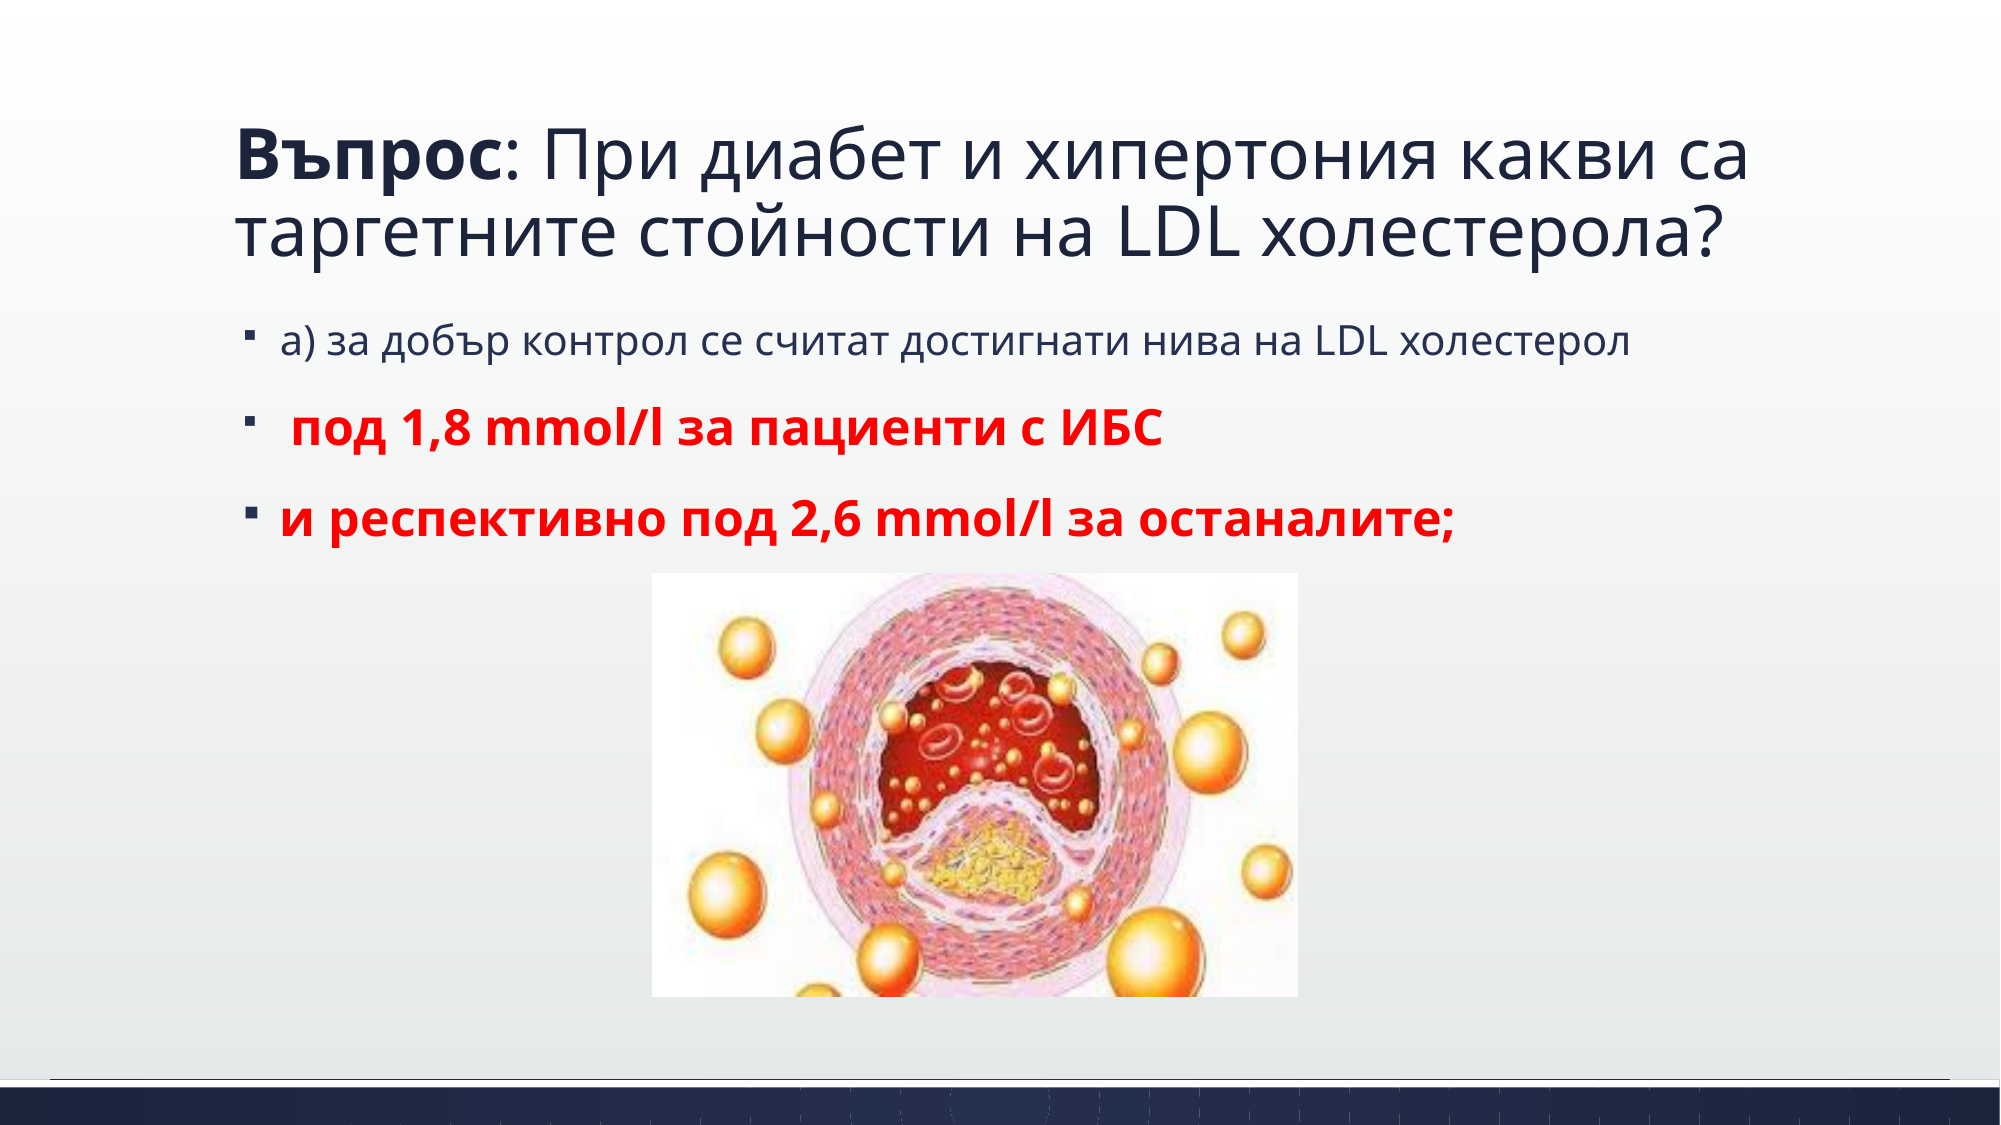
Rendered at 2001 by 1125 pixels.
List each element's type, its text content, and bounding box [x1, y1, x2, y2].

picture [652, 573, 1298, 998]
title Въпрос: При диабет и хипертония какви са таргетните стойности на LDL холестерола? [219, 76, 1780, 279]
list а) за добър контрол се считат достигнати нива на LDL холестерол под 1,8 mmol/l за пациенти с ИБС и респективно под 2,6 mmol/l за останалите; [219, 311, 1780, 990]
